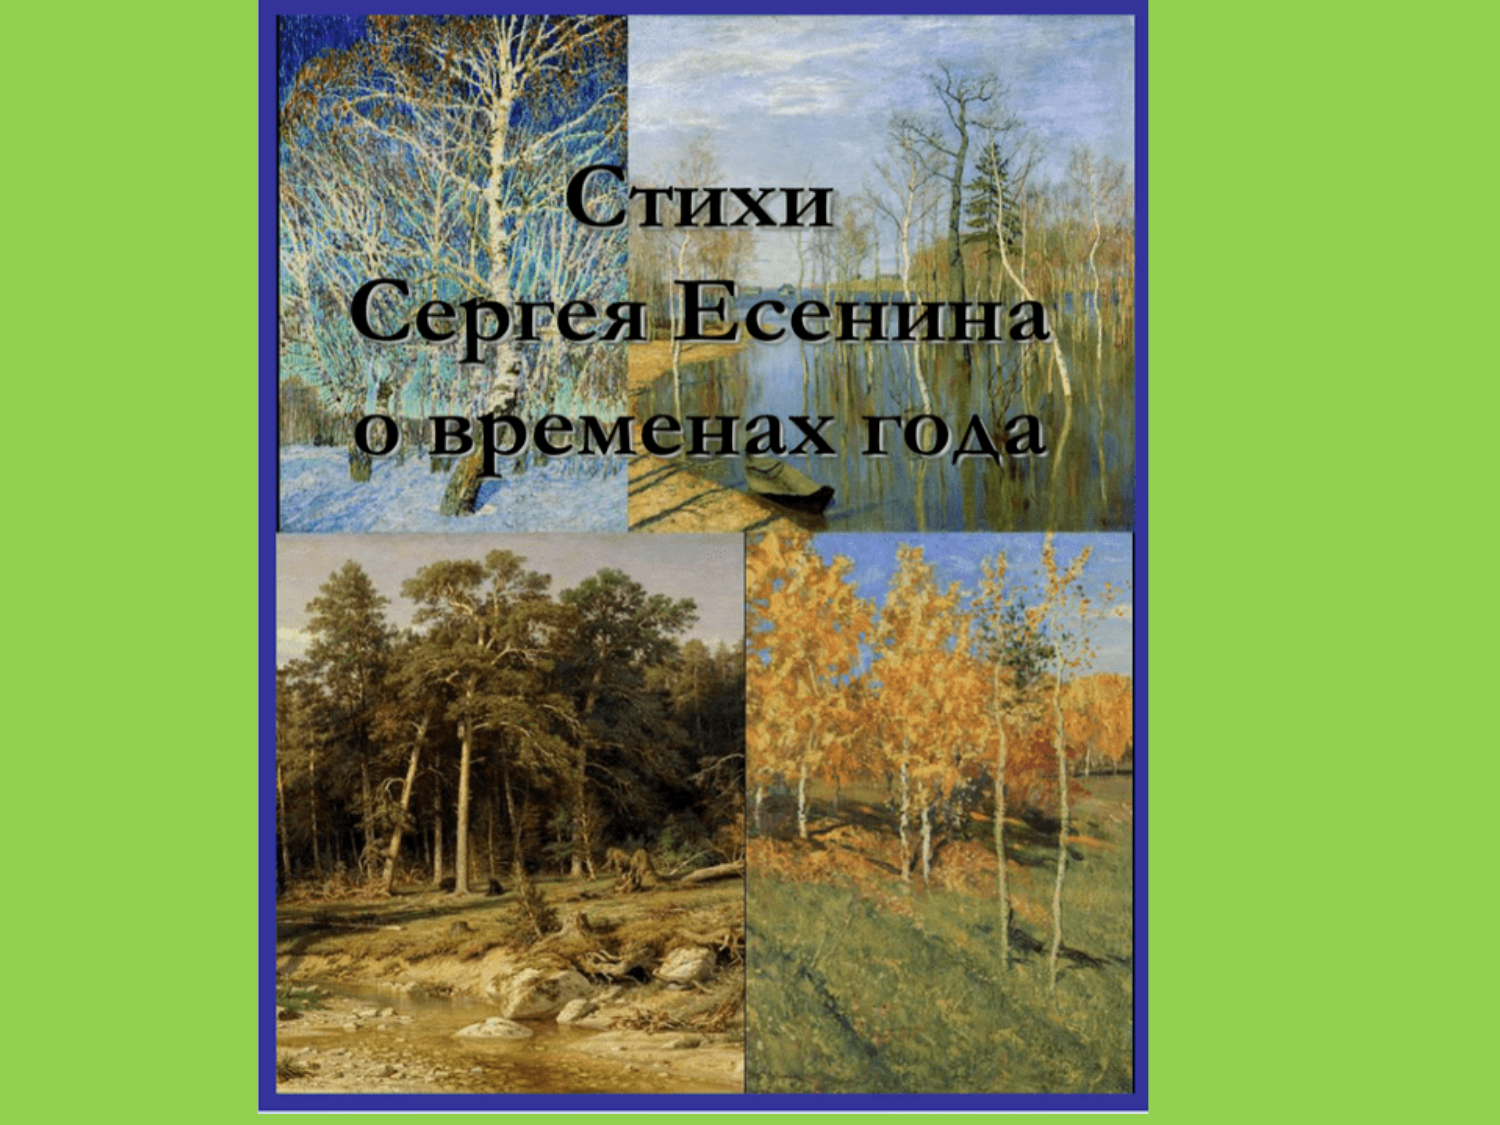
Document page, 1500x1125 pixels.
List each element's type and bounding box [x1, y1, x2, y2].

picture [257, 0, 1149, 1114]
